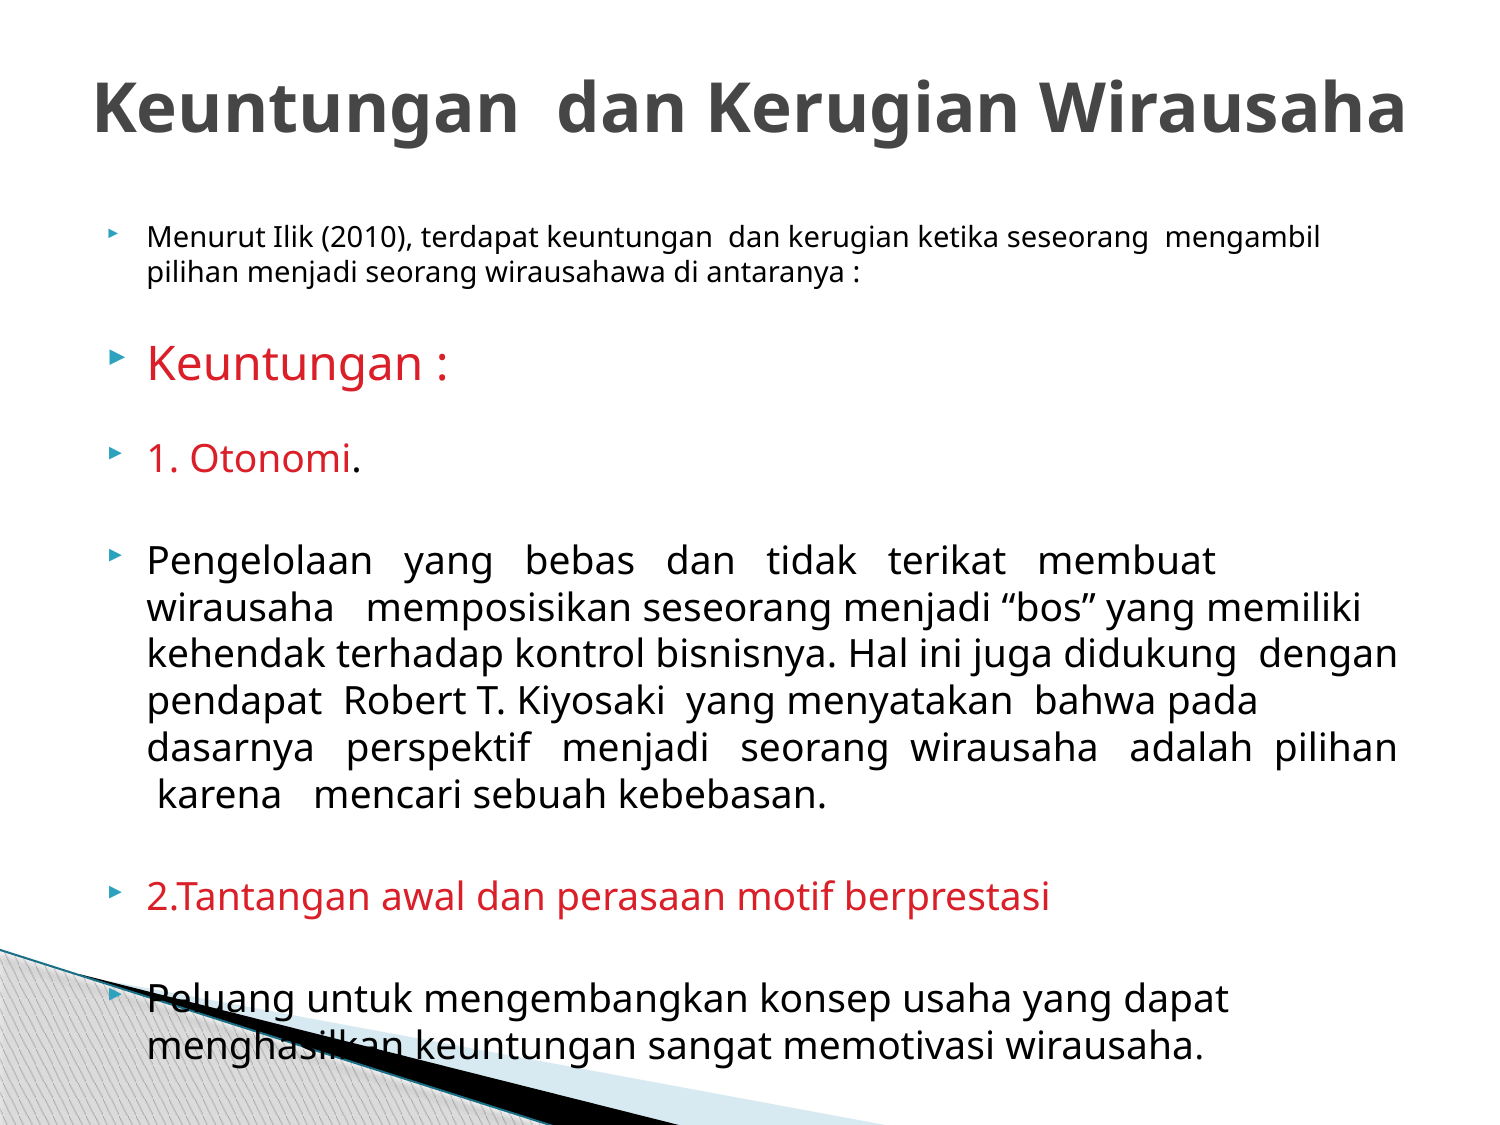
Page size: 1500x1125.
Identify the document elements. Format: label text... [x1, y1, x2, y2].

title Keuntungan dan Kerugian Wirausaha [75, 45, 1425, 164]
list Menurut Ilik (2010), terdapat keuntungan dan kerugian ketika seseorang mengambil pilihan menjadi seorang wirausahawa di antaranya : Keuntungan : 1. Otonomi. Pengelolaan yang bebas dan tidak terikat membuat wirausaha memposisikan seseorang menjadi “bos” yang memiliki kehendak terhadap kontrol bisnisnya. Hal ini juga didukung dengan pendapat Robert T. Kiyosaki yang menyatakan bahwa pada dasarnya perspektif menjadi seorang wirausaha adalah pilihan karena mencari sebuah kebebasan. 2.Tantangan awal dan perasaan motif berprestasi Peluang untuk mengembangkan konsep usaha yang dapat menghasilkan keuntungan sangat memotivasi wirausaha. [75, 210, 1425, 1079]
